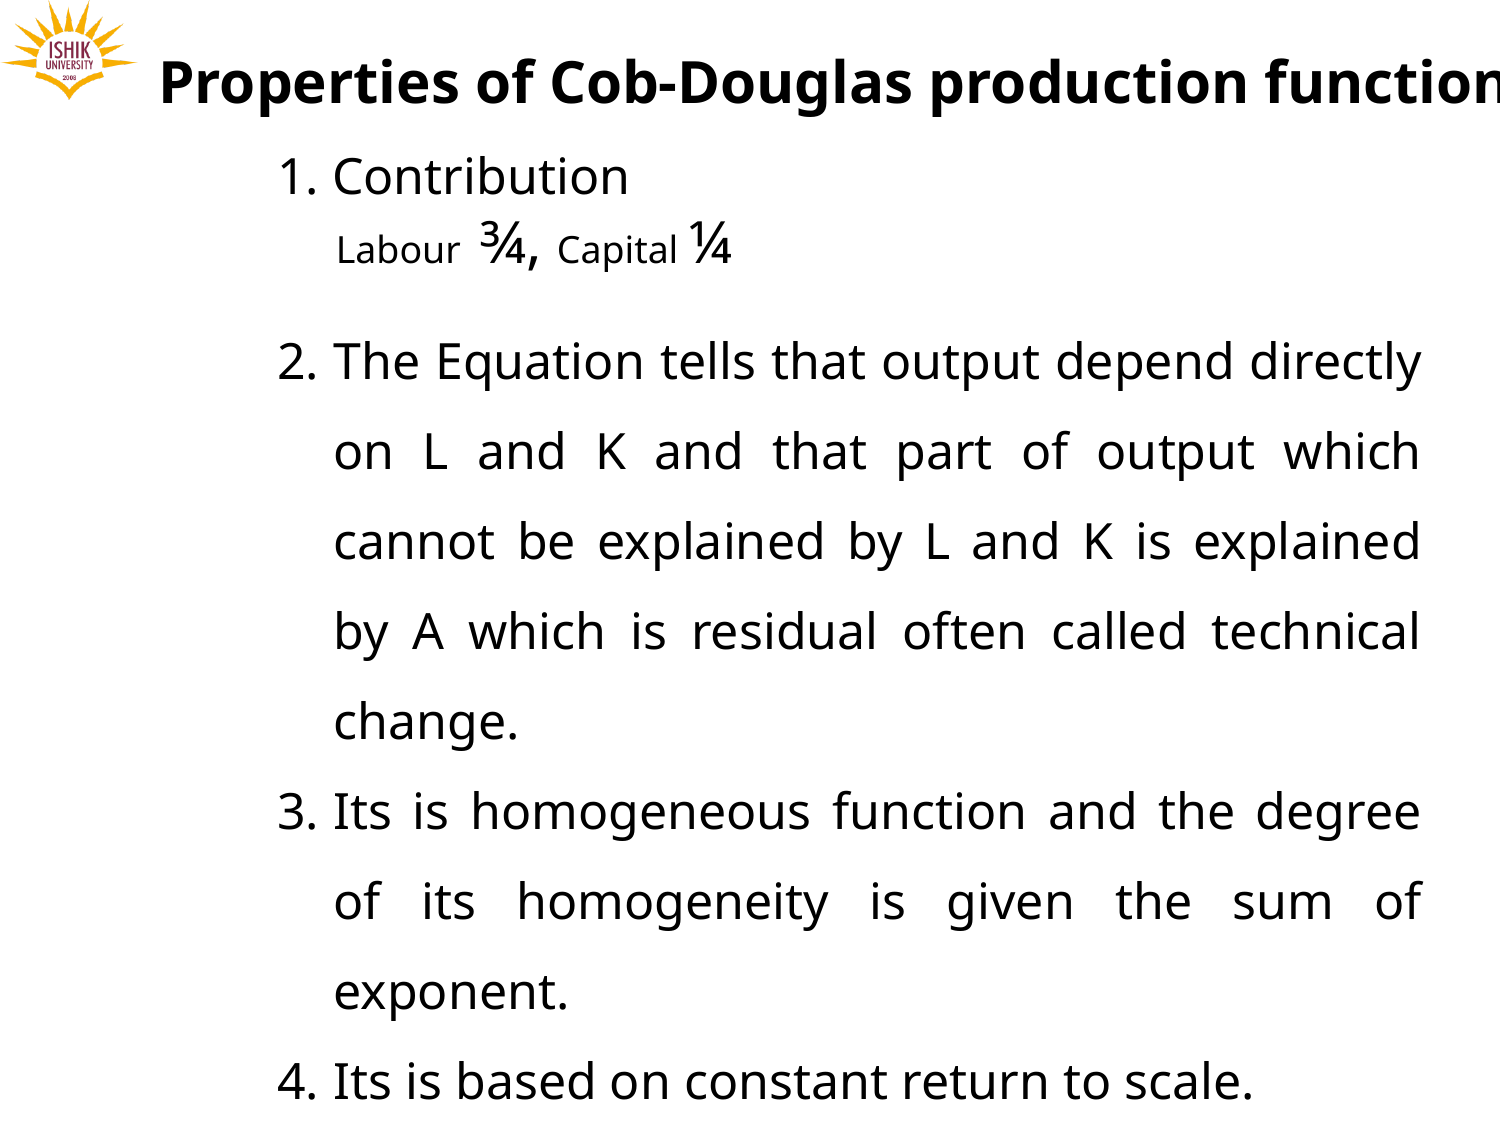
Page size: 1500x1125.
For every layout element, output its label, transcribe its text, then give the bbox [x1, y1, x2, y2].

text_box 1. Contribution Labour ¾, Capital ¼ The Equation tells that output depend directly on L and K and that part of output which cannot be explained by L and K is explained by A which is residual often called technical change. Its is homogeneous function and the degree of its homogeneity is given the sum of exponent. Its is based on constant return to scale. [262, 137, 1438, 1125]
text_box Properties of Cob-Douglas production function [143, 37, 1500, 123]
picture [0, 0, 139, 101]
